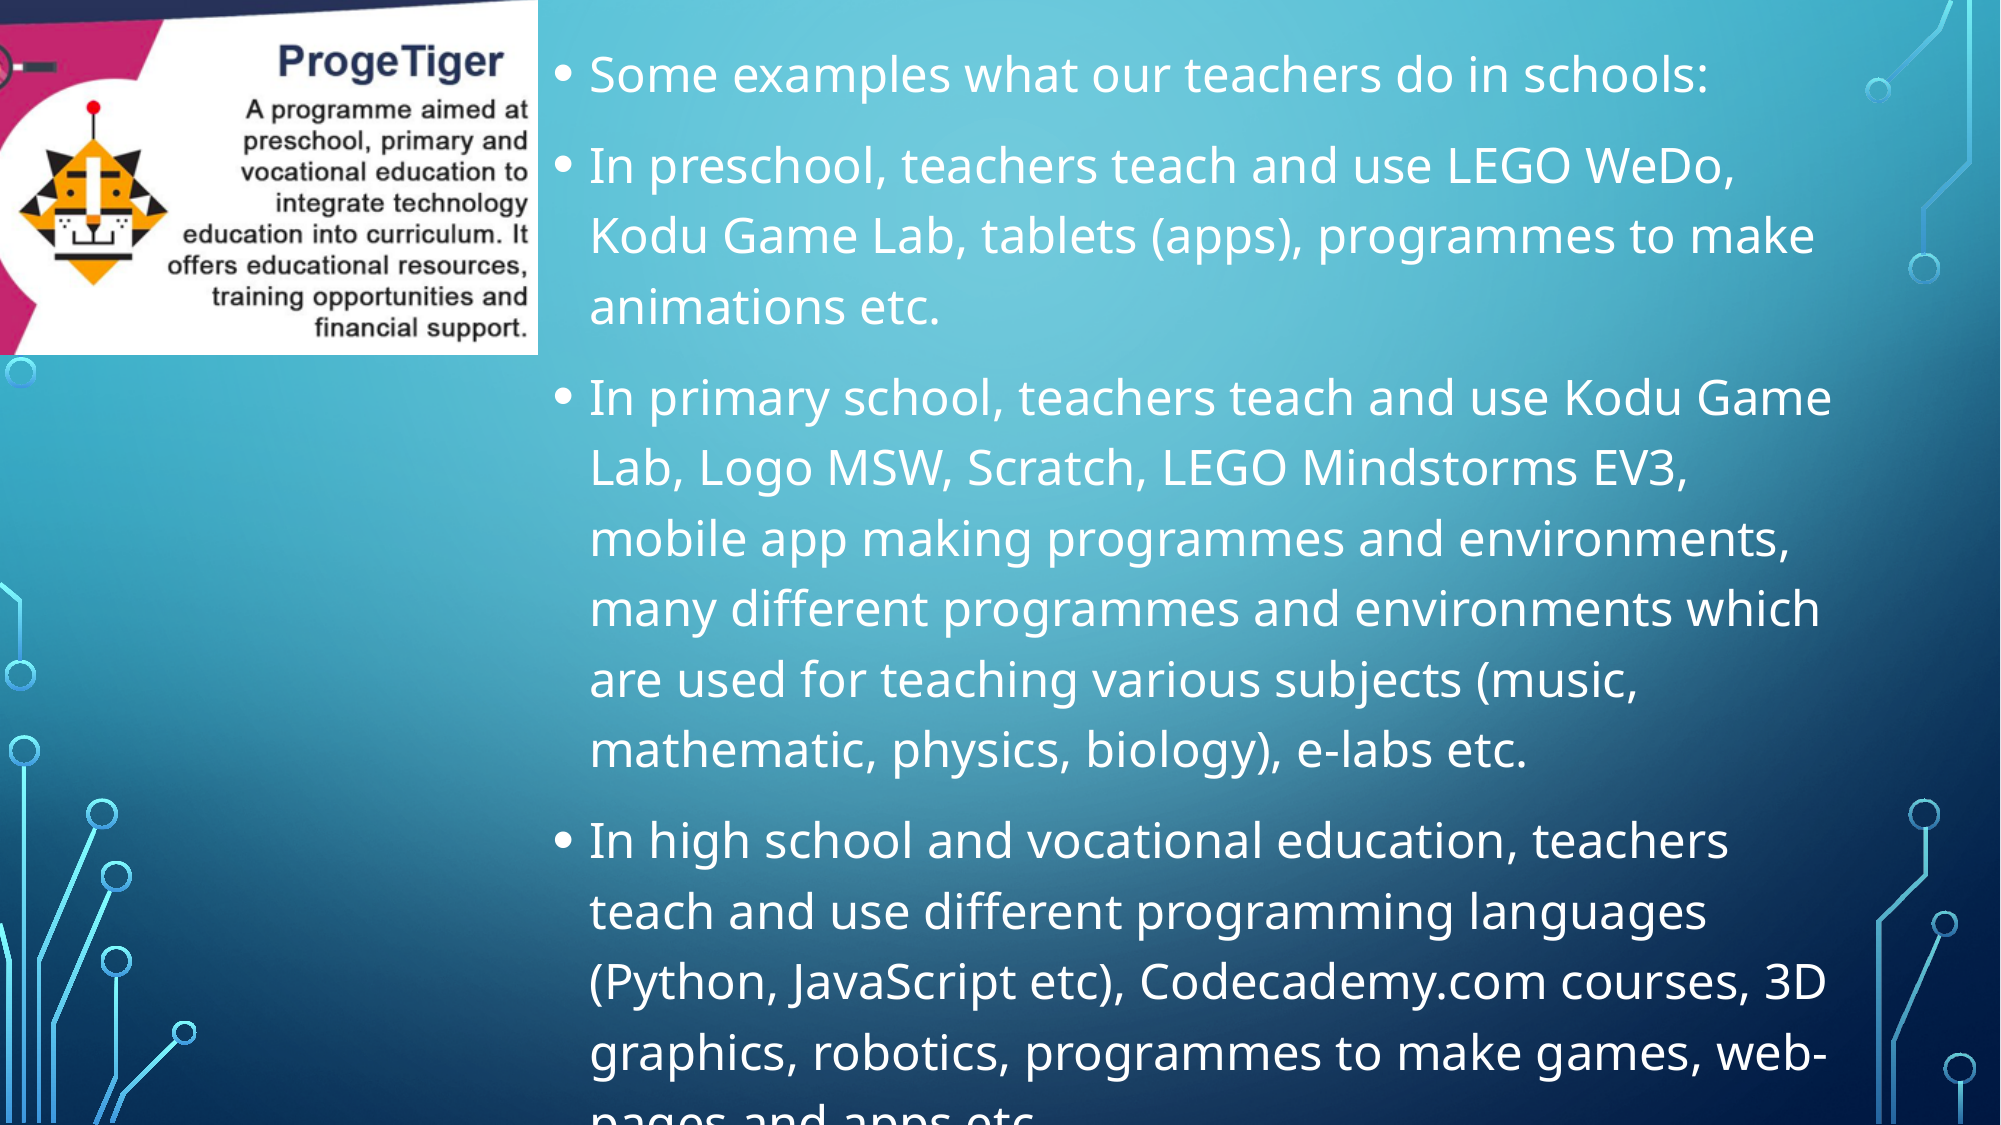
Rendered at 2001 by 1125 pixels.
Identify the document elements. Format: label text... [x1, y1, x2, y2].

picture [0, 0, 538, 355]
list Some examples what our teachers do in schools: In preschool, teachers teach and use LEGO WeDo, Kodu Game Lab, tablets (apps), programmes to make animations etc. In primary school, teachers teach and use Kodu Game Lab, Logo MSW, Scratch, LEGO Mindstorms EV3, mobile app making programmes and environments, many different programmes and environments which are used for teaching various subjects (music, mathematic, physics, biology), e-labs etc. In high school and vocational education, teachers teach and use different programming languages (Python, JavaScript etc), Codecademy.com courses, 3D graphics, robotics, programmes to make games, web-pages and apps etc. [537, 23, 1863, 1125]
